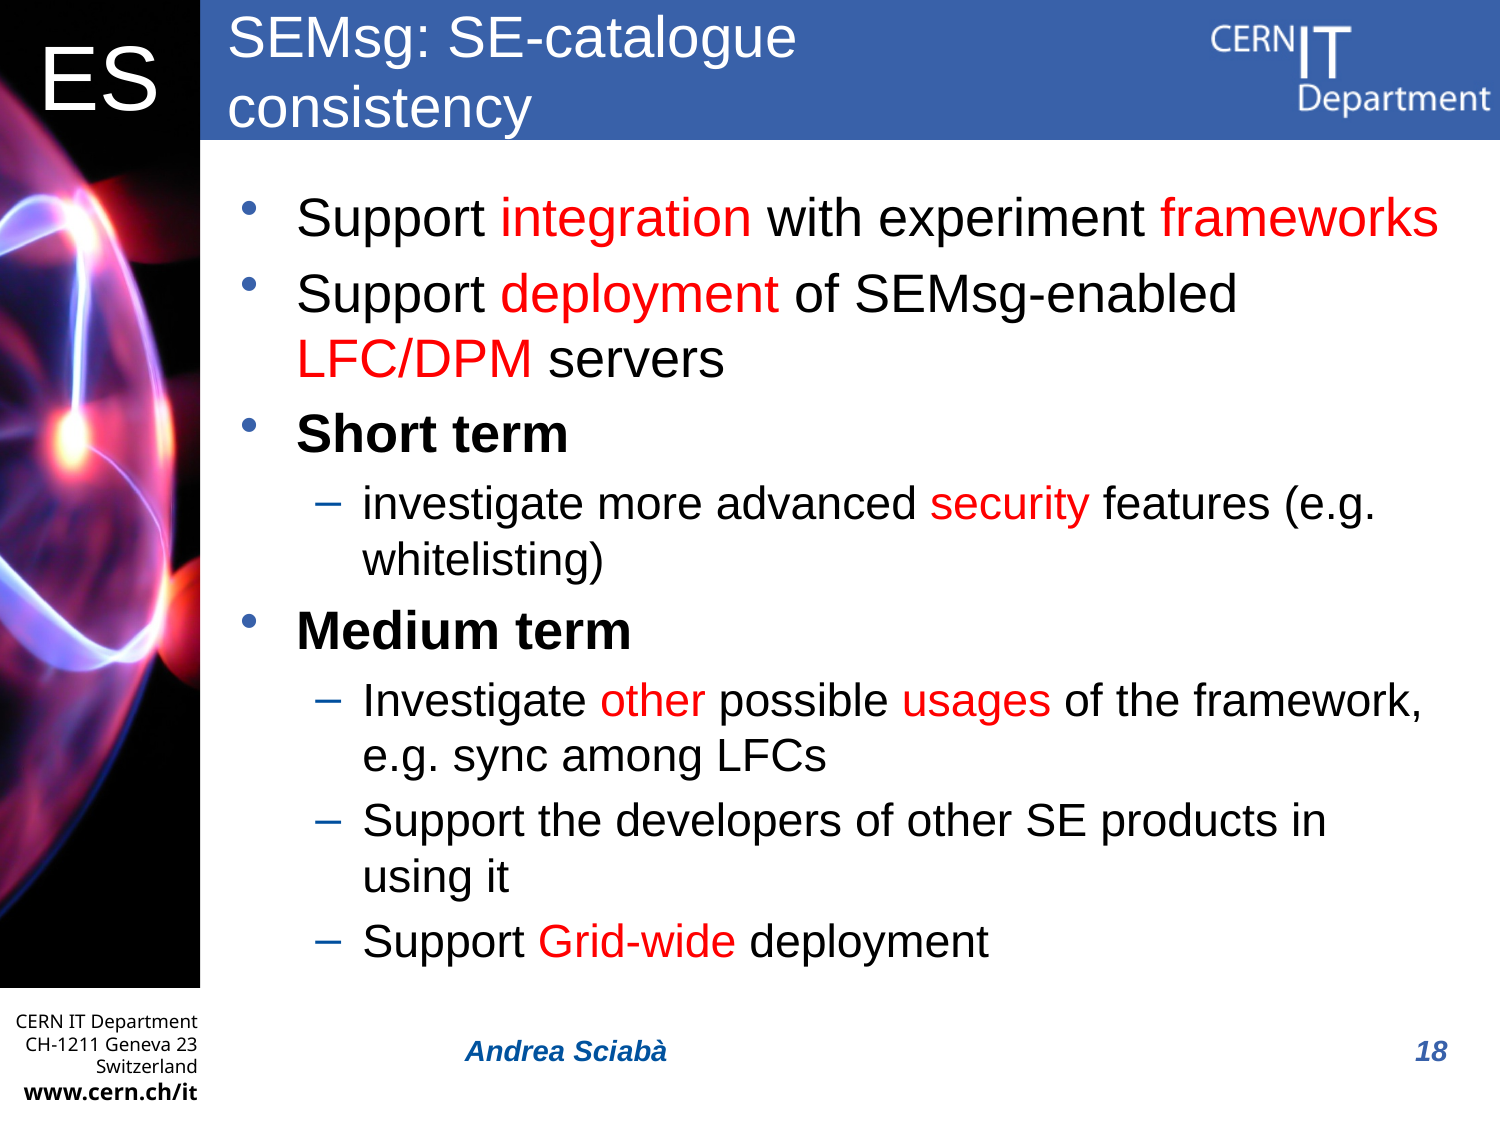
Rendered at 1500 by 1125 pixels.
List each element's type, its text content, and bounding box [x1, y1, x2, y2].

picture [0, 0, 1500, 988]
list Support integration with experiment frameworks Support deployment of SEMsg-enabled LFC/DPM servers Short term investigate more advanced security features (e.g. whitelisting) Medium term Investigate other possible usages of the framework, e.g. sync among LFCs Support the developers of other SE products in using it Support Grid-wide deployment [224, 174, 1463, 988]
title SEMsg: SE-catalogue consistency [212, 0, 1126, 138]
